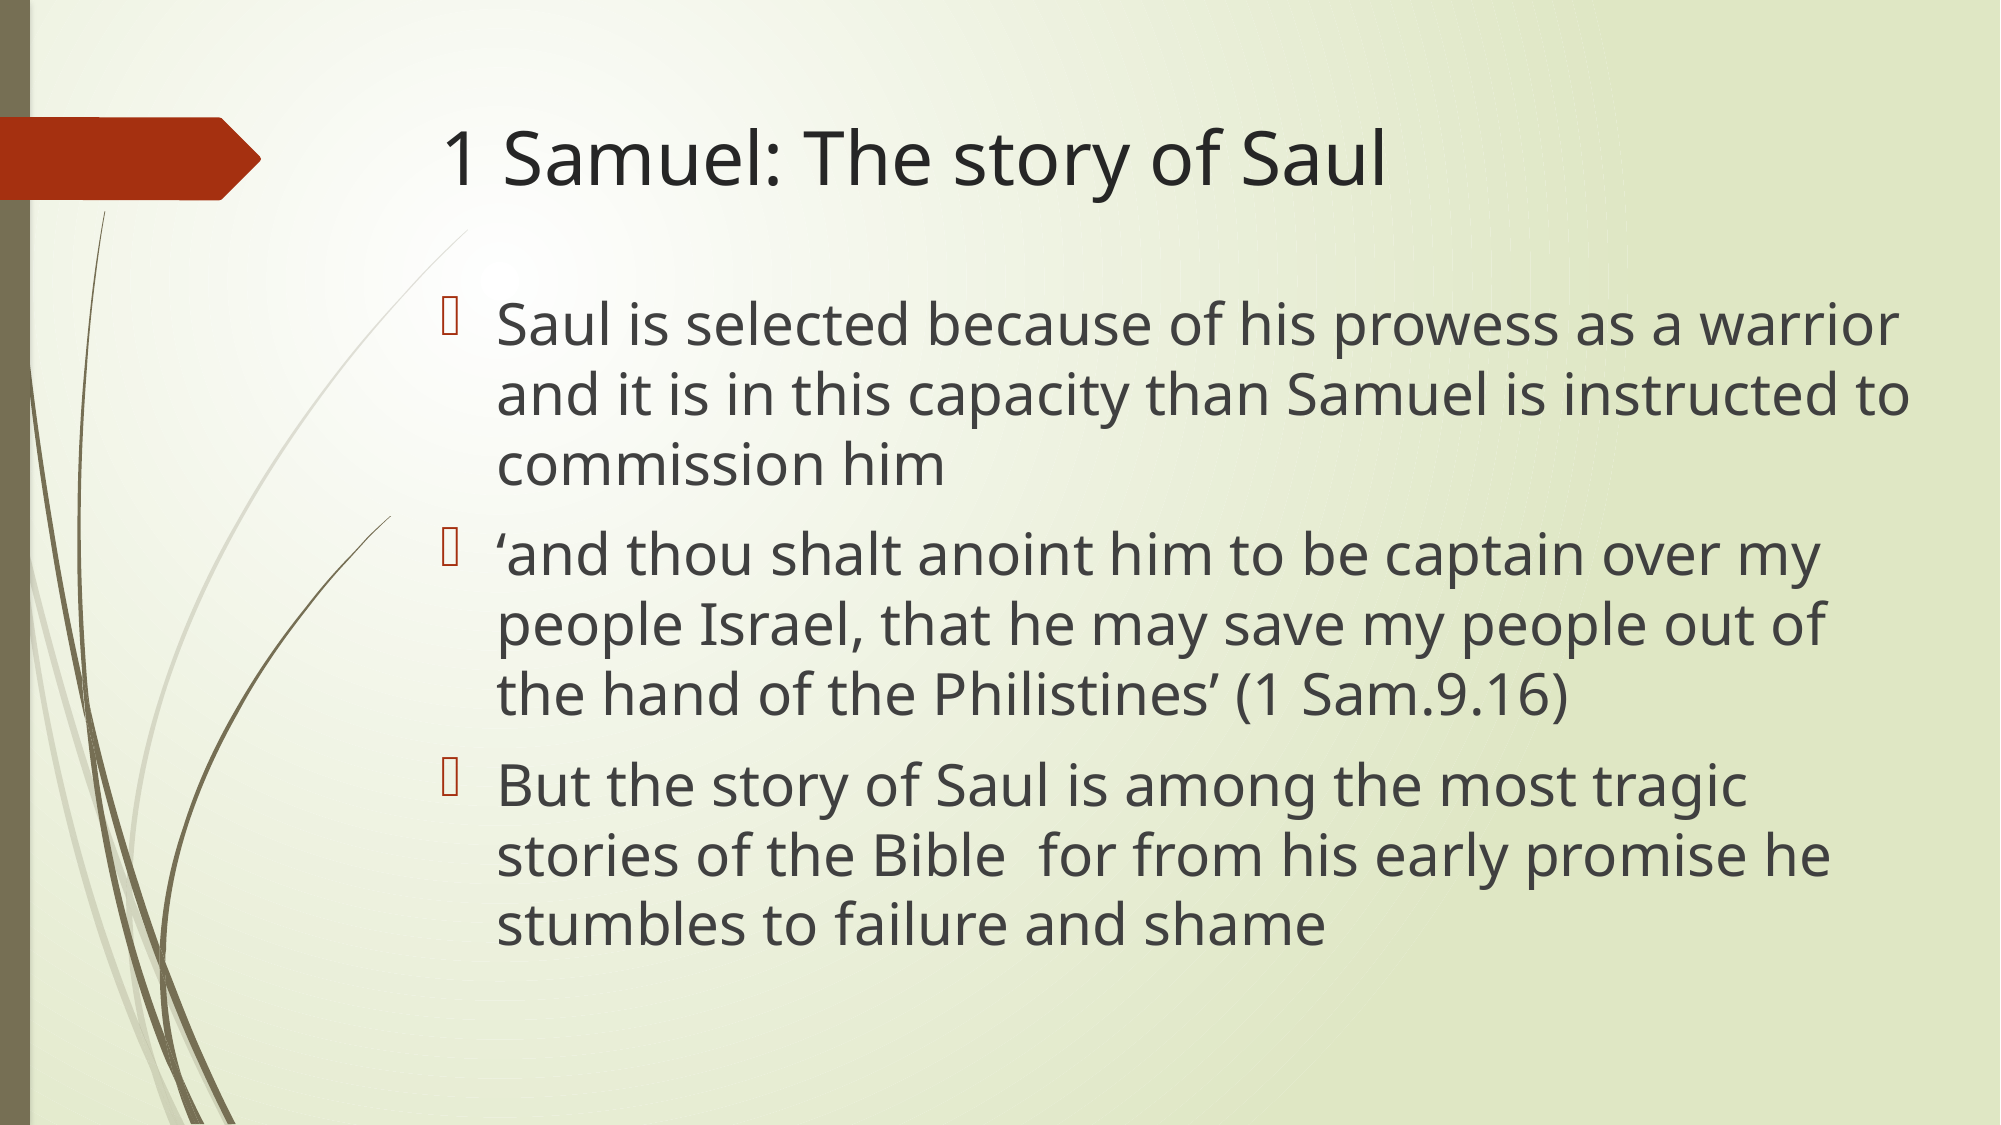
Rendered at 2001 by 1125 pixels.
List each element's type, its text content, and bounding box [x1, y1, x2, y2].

list Saul is selected because of his prowess as a warrior and it is in this capacity than Samuel is instructed to commission him ‘and thou shalt anoint him to be captain over my people Israel, that he may save my people out of the hand of the Philistines’ (1 Sam.9.16) But the story of Saul is among the most tragic stories of the Bible for from his early promise he stumbles to failure and shame [425, 279, 1928, 1064]
title 1 Samuel: The story of Saul [425, 102, 1888, 247]
